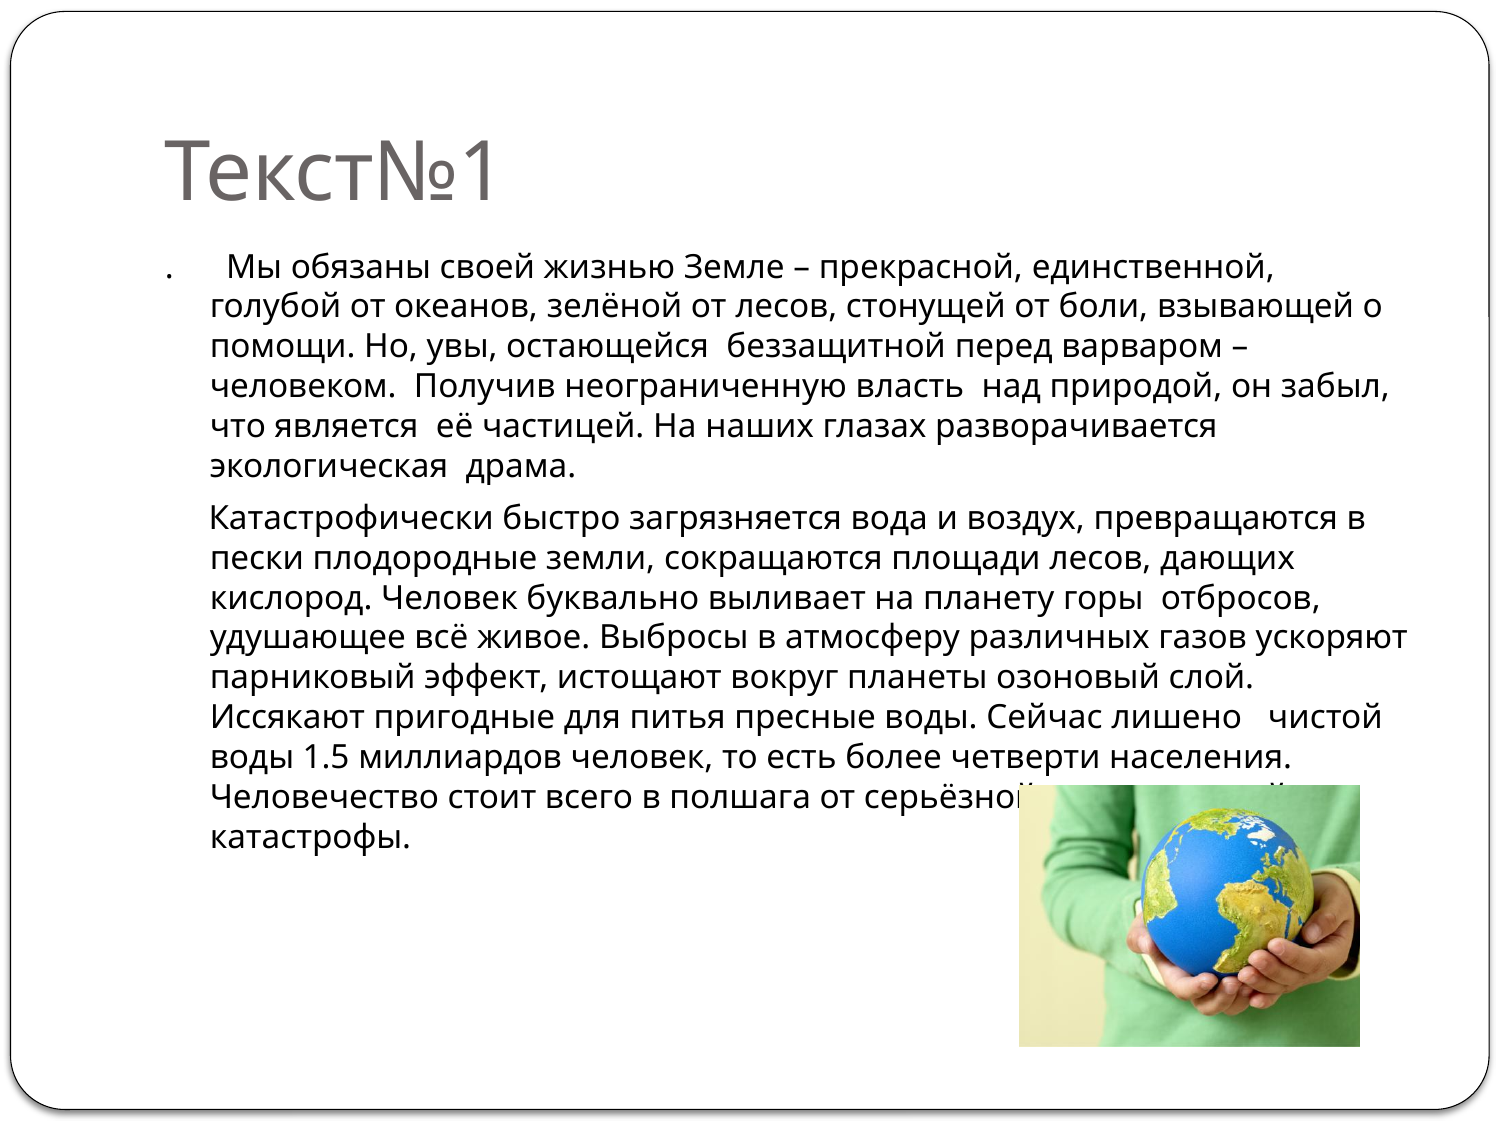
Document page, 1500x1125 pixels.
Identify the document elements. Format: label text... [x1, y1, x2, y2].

list . Мы обязаны своей жизнью Земле – прекрасной, единственной, голубой от океанов, зелёной от лесов, стонущей от боли, взывающей о помощи. Но, увы, остающейся беззащитной перед варваром – человеком. Получив неограниченную власть над природой, он забыл, что является её частицей. На наших глазах разворачивается экологическая драма. Катастрофически быстро загрязняется вода и воздух, превращаются в пески плодородные земли, сокращаются площади лесов, дающих кислород. Человек буквально выливает на планету горы отбросов, удушающее всё живое. Выбросы в атмосферу различных газов ускоряют парниковый эффект, истощают вокруг планеты озоновый слой. Иссякают пригодные для питья пресные воды. Сейчас лишено чистой воды 1.5 миллиардов человек, то есть более четверти населения. Человечество стоит всего в полшага от серьёзной экологической катастрофы. [150, 237, 1425, 988]
title Текст№1 [150, 45, 1425, 233]
picture [1019, 784, 1360, 1047]
